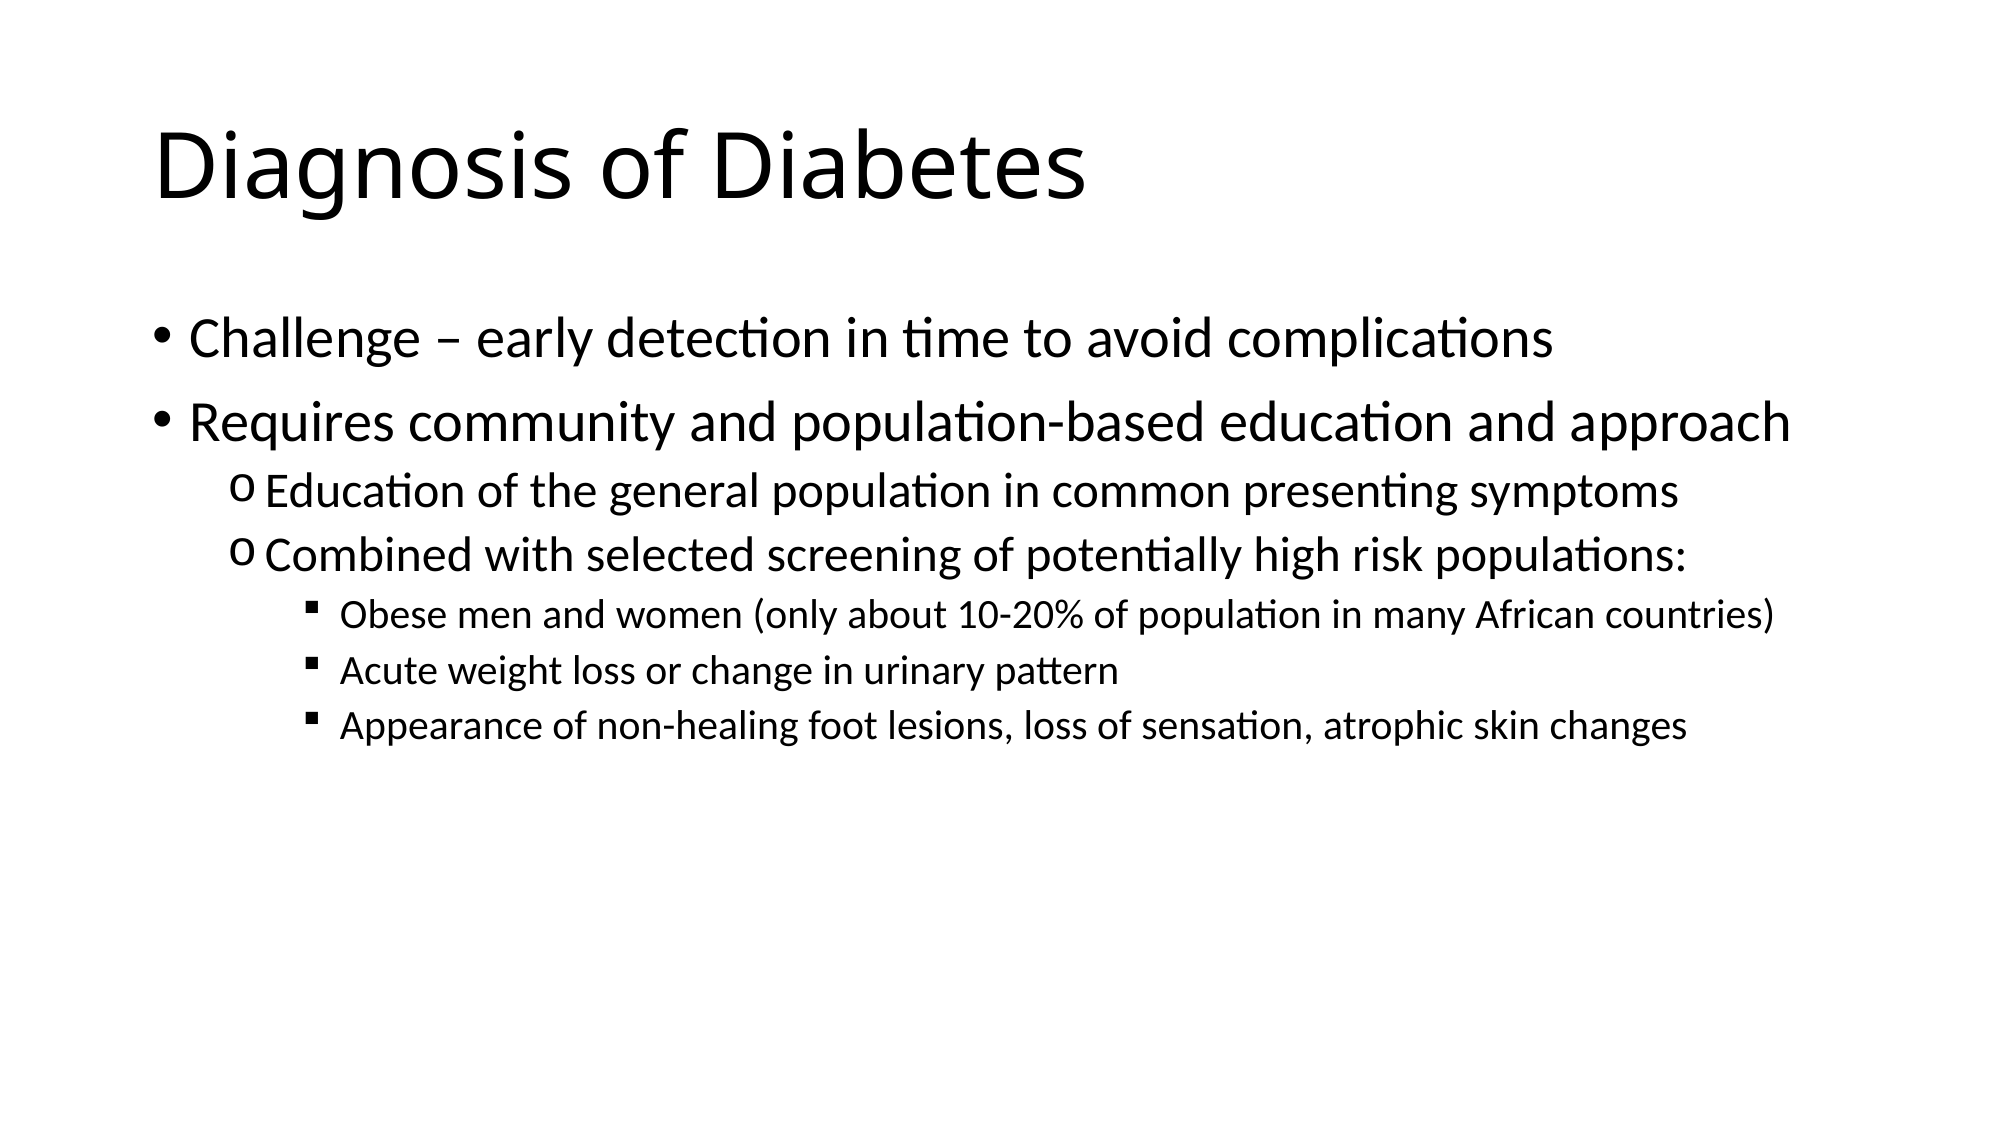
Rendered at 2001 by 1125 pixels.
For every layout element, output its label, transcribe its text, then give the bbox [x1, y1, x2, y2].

list Challenge – early detection in time to avoid complications Requires community and population-based education and approach Education of the general population in common presenting symptoms Combined with selected screening of potentially high risk populations: Obese men and women (only about 10-20% of population in many African countries) Acute weight loss or change in urinary pattern Appearance of non-healing foot lesions, loss of sensation, atrophic skin changes [137, 299, 1863, 1014]
title Diagnosis of Diabetes [137, 59, 1863, 278]
